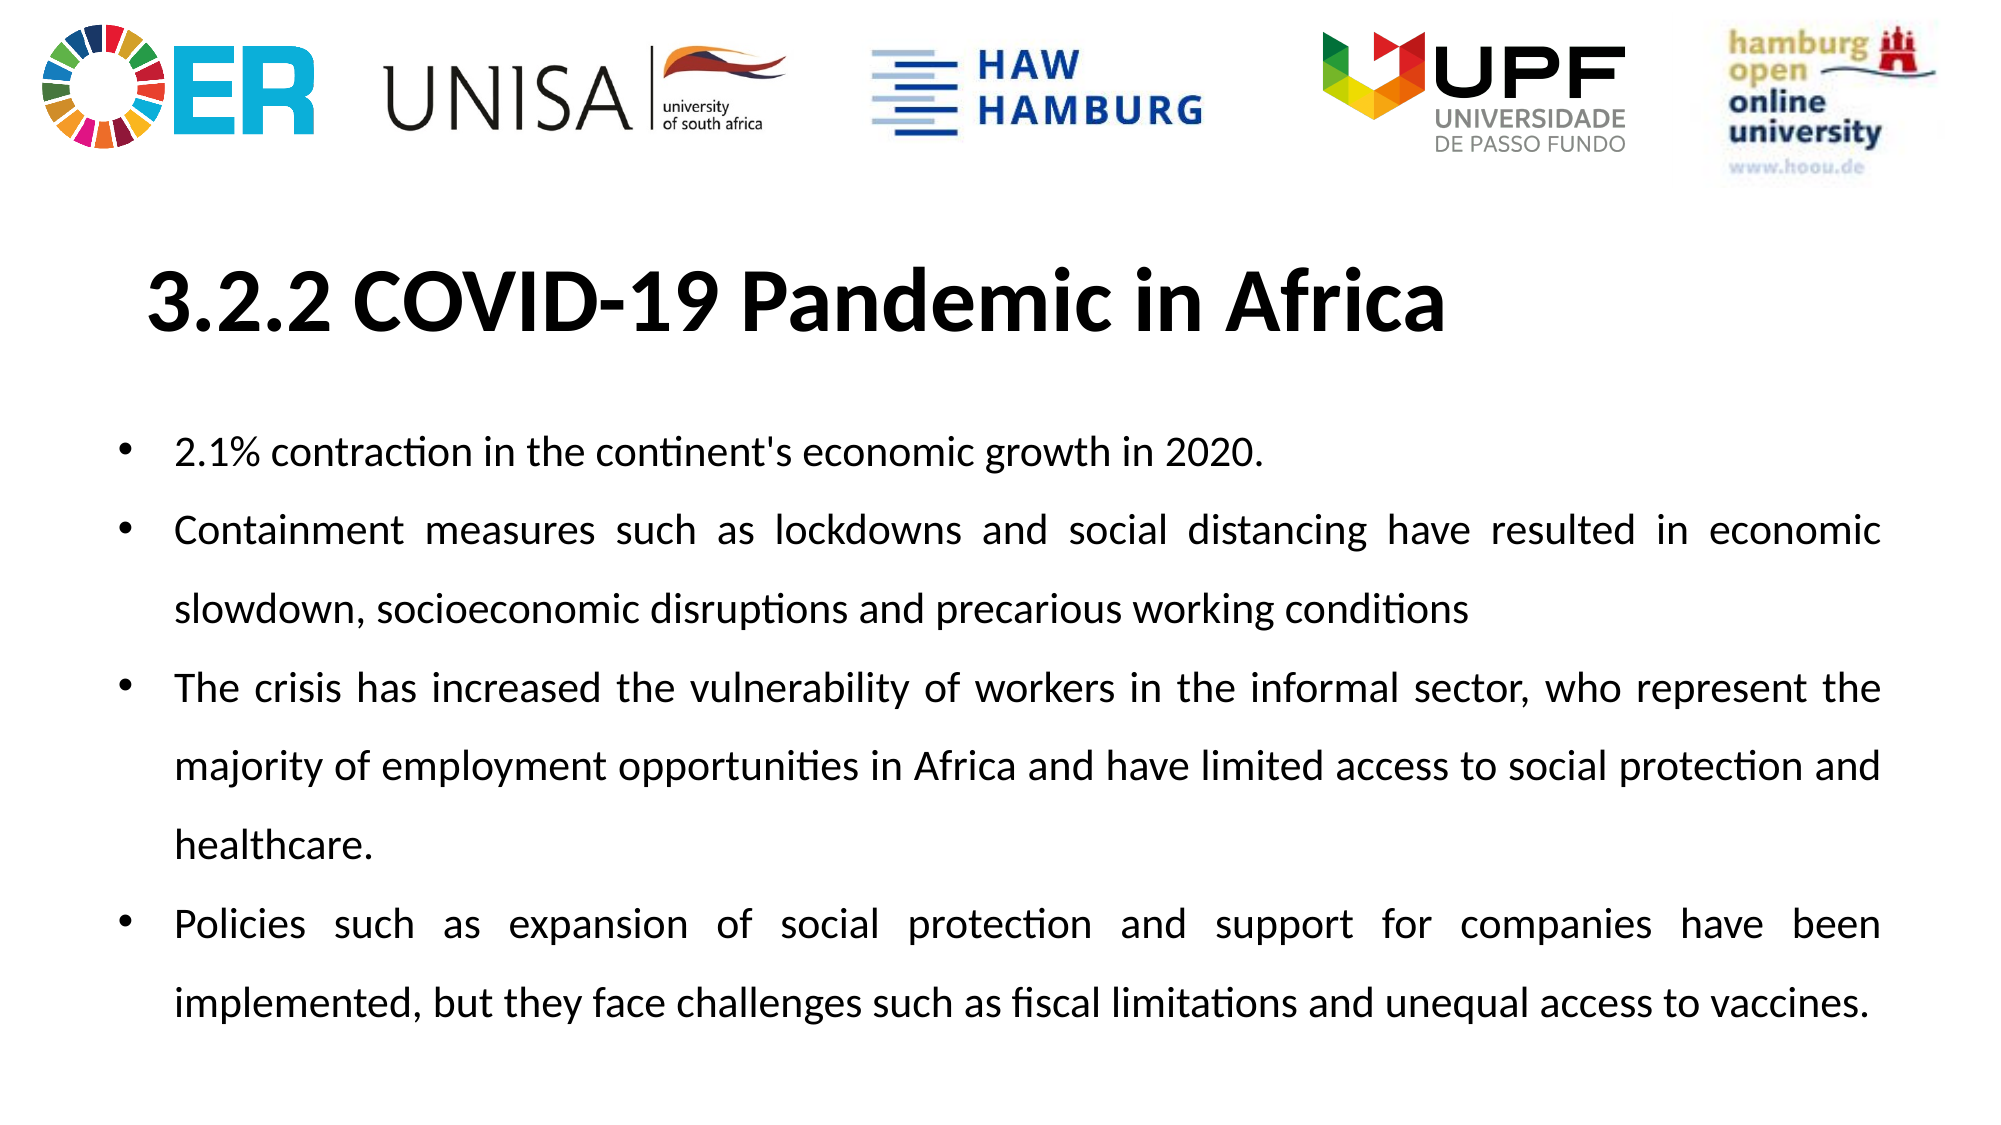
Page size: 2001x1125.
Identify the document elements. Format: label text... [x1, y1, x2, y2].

picture [1275, 11, 1977, 188]
title 3.2.2 COVID-19 Pandemic in Africa [130, 192, 1856, 388]
picture [263, 64, 294, 88]
picture [38, 22, 315, 152]
list 2.1% contraction in the continent's economic growth in 2020. Containment measures such as lockdowns and social distancing have resulted in economic slowdown, socioeconomic disruptions and precarious working conditions The crisis has increased the vulnerability of workers in the informal sector, who represent the majority of employment opportunities in Africa and have limited access to social protection and healthcare. Policies such as expansion of social protection and support for companies have been implemented, but they face challenges such as fiscal limitations and unequal access to vaccines. [102, 388, 1898, 1093]
picture [372, 32, 798, 143]
picture [844, 22, 1229, 165]
